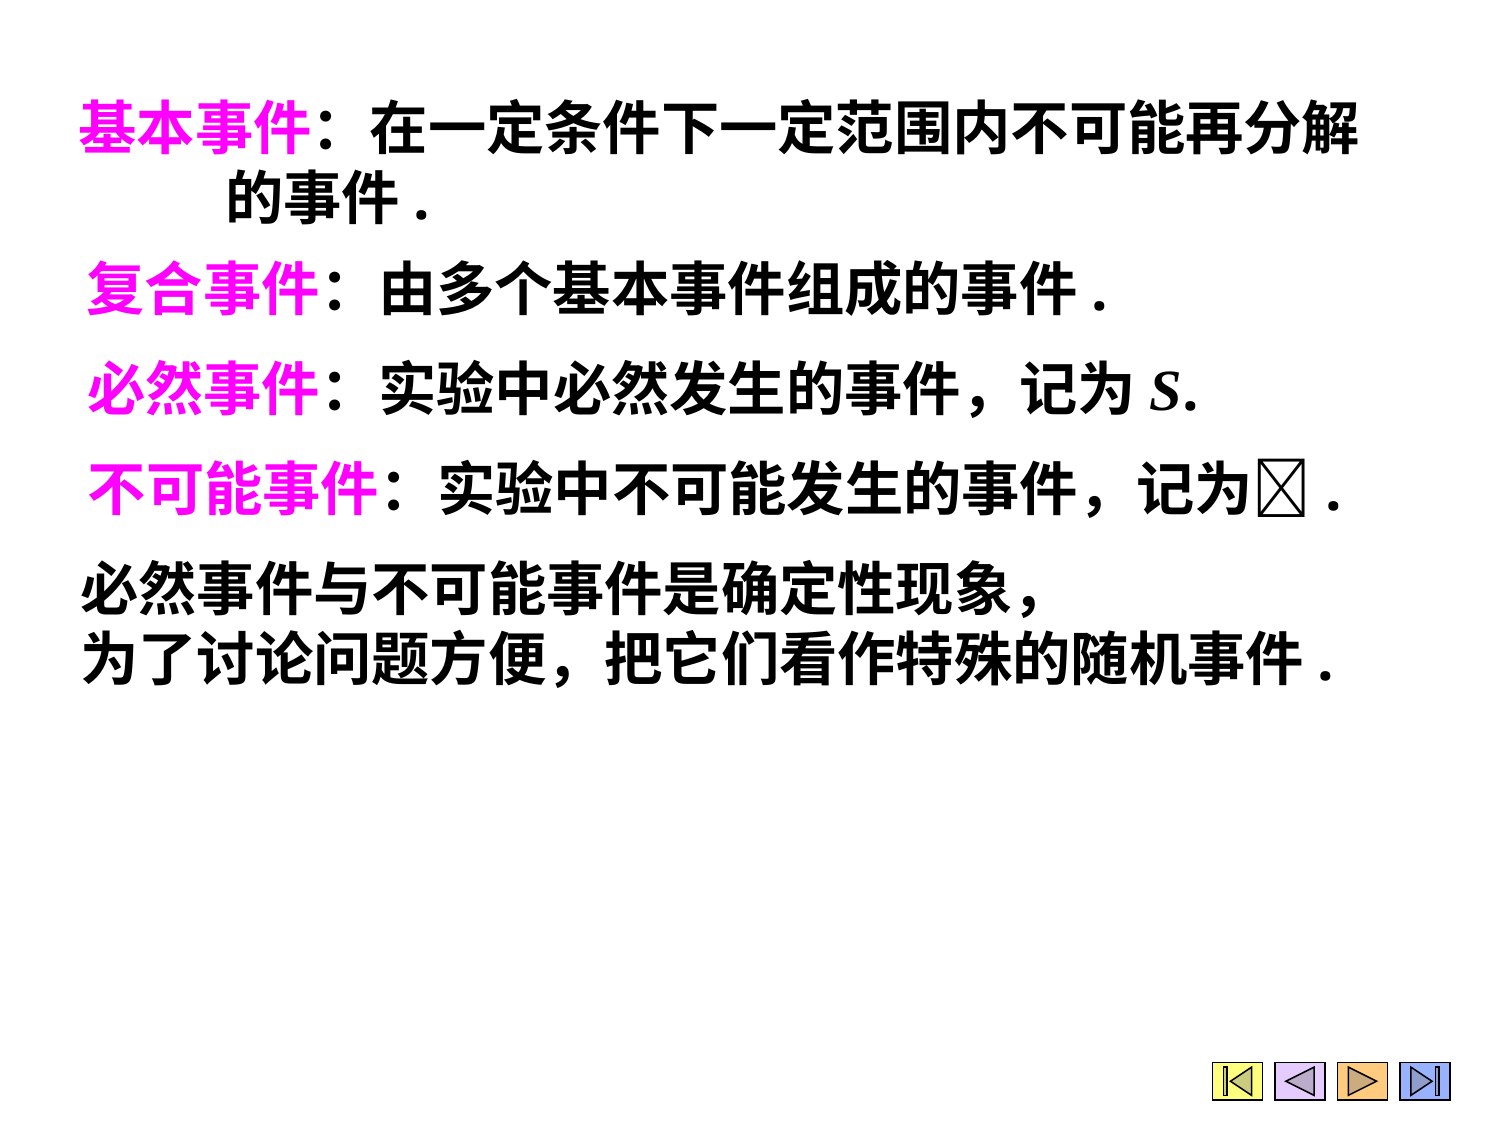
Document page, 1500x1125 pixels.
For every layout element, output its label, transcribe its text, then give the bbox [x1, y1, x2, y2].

text_box 必然事件与不可能事件是确定性现象， 为了讨论问题方便，把它们看作特殊的随机事件. [65, 544, 1364, 700]
text_box 必然事件：实验中必然发生的事件，记为S. [72, 344, 1229, 430]
text_box 基本事件：在一定条件下一定范围内不可能再分解 的事件. [63, 84, 1376, 239]
text_box [1212, 1062, 1263, 1101]
text_box 不可能事件：实验中不可能发生的事件，记为. [73, 444, 1372, 530]
text_box [1337, 1062, 1388, 1101]
text_box 复合事件：由多个基本事件组成的事件. [72, 244, 1138, 330]
text_box [1400, 1062, 1451, 1101]
text_box [1275, 1062, 1326, 1101]
